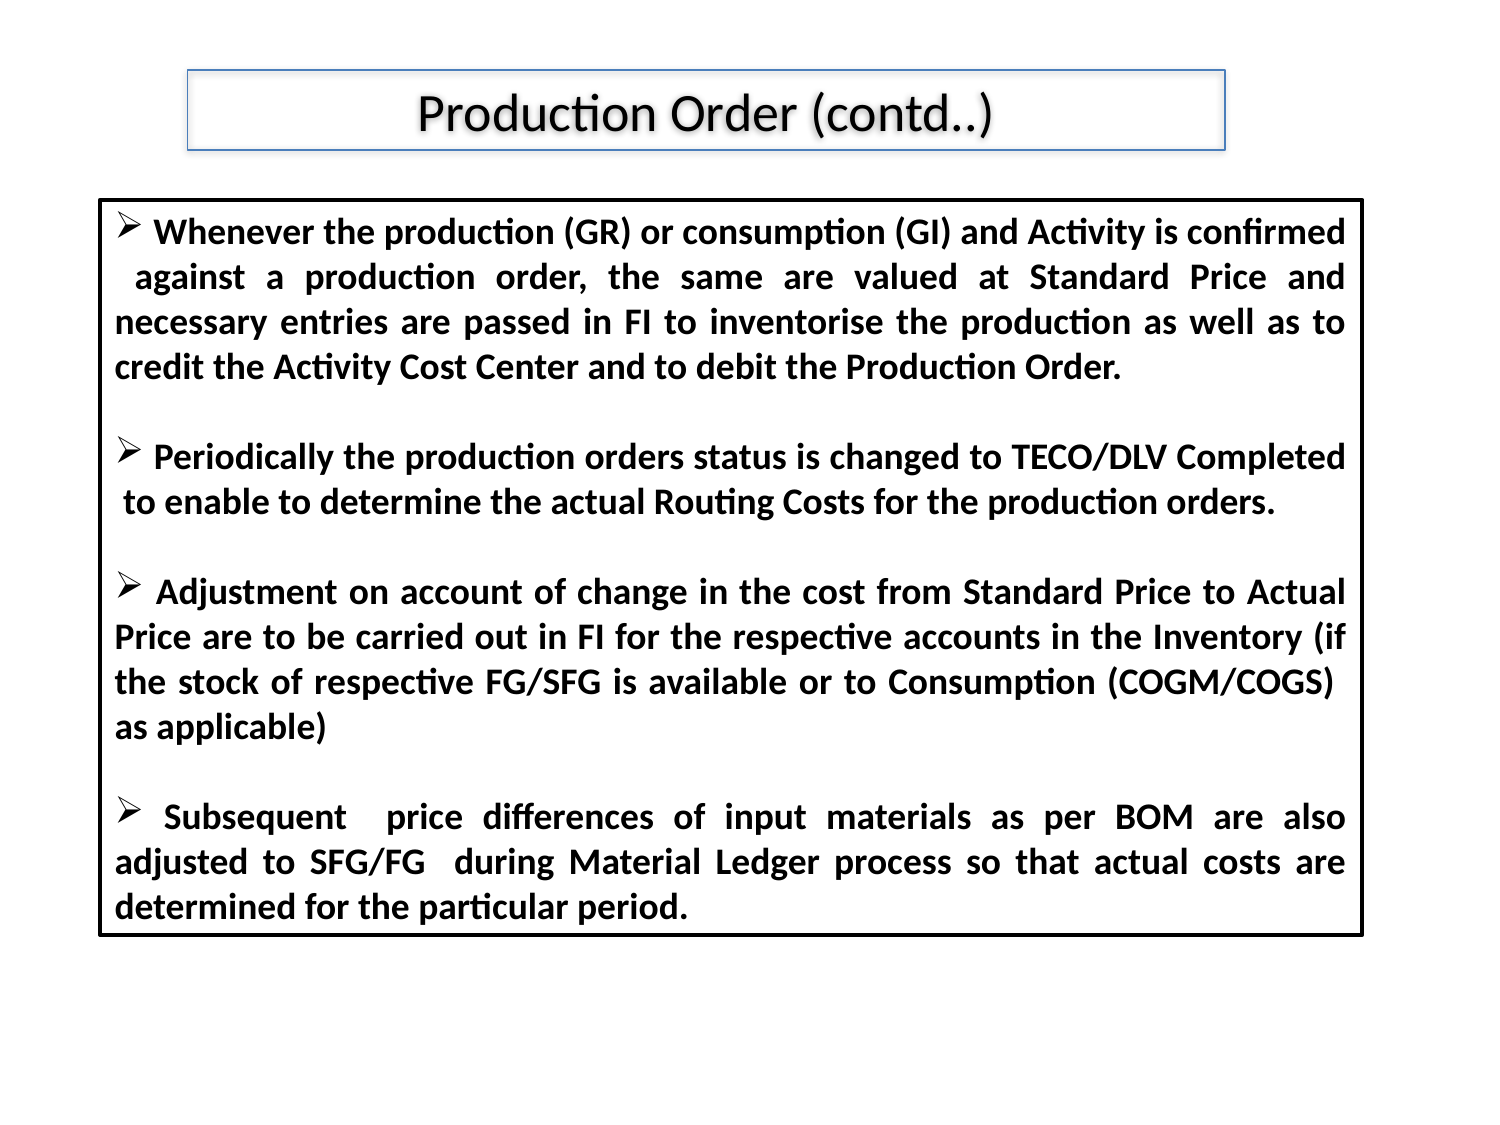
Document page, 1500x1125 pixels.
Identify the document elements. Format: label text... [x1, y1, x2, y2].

text_box Production Order (contd..) [187, 69, 1226, 151]
text_box Whenever the production (GR) or consumption (GI) and Activity is confirmed against a production order, the same are valued at Standard Price and necessary entries are passed in FI to inventorise the production as well as to credit the Activity Cost Center and to debit the Production Order. Periodically the production orders status is changed to TECO/DLV Completed to enable to determine the actual Routing Costs for the production orders. Adjustment on account of change in the cost from Standard Price to Actual Price are to be carried out in FI for the respective accounts in the Inventory (if the stock of respective FG/SFG is available or to Consumption (COGM/COGS) as applicable) Subsequent price differences of input materials as per BOM are also adjusted to SFG/FG during Material Ledger process so that actual costs are determined for the particular period. [98, 198, 1364, 937]
